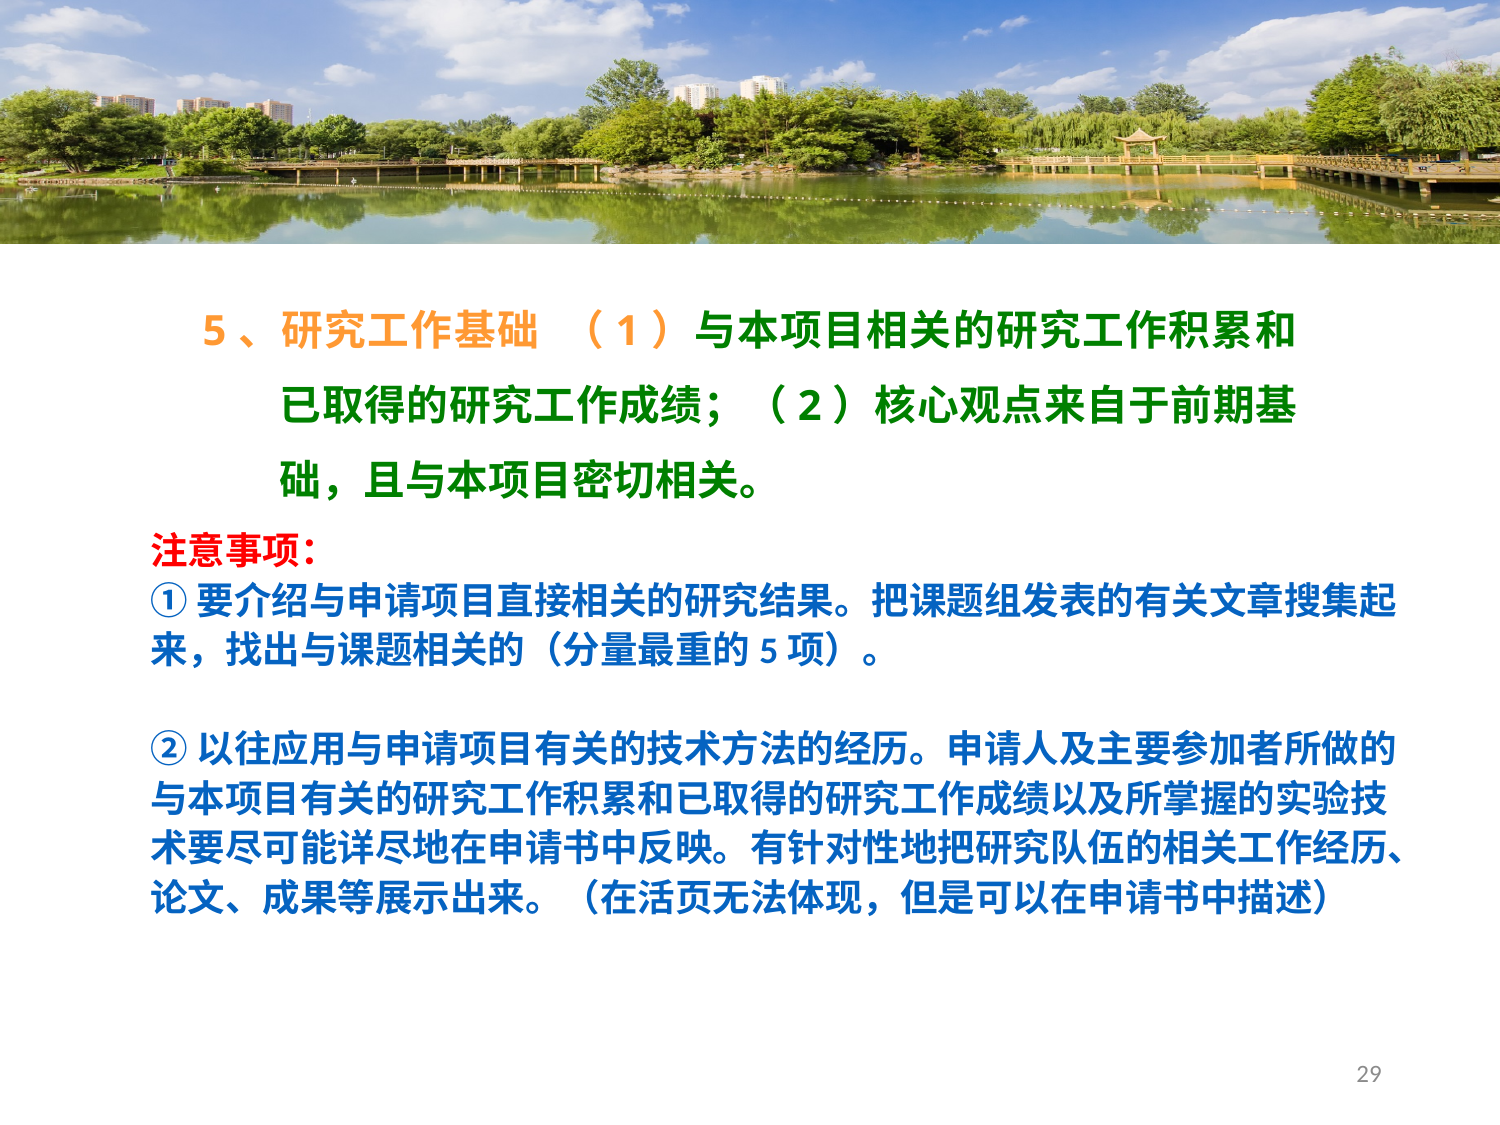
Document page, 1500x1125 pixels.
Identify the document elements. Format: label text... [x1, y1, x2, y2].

slide_number 29 [1059, 1042, 1397, 1103]
text_box 5、研究工作基础 （1）与本项目相关的研究工作积累和已取得的研究工作成绩；（2）核心观点来自于前期基础，且与本项目密切相关。 [187, 271, 1312, 515]
text_box 注意事项： ①要介绍与申请项目直接相关的研究结果。把课题组发表的有关文章搜集起来，找出与课题相关的（分量最重的5项）。 ②以往应用与申请项目有关的技术方法的经历。申请人及主要参加者所做的与本项目有关的研究工作积累和已取得的研究工作成绩以及所掌握的实验技术要尽可能详尽地在申请书中反映。有针对性地把研究队伍的相关工作经历、论文、成果等展示出来。（在活页无法体现，但是可以在申请书中描述） [135, 515, 1424, 926]
picture [0, 0, 1500, 244]
